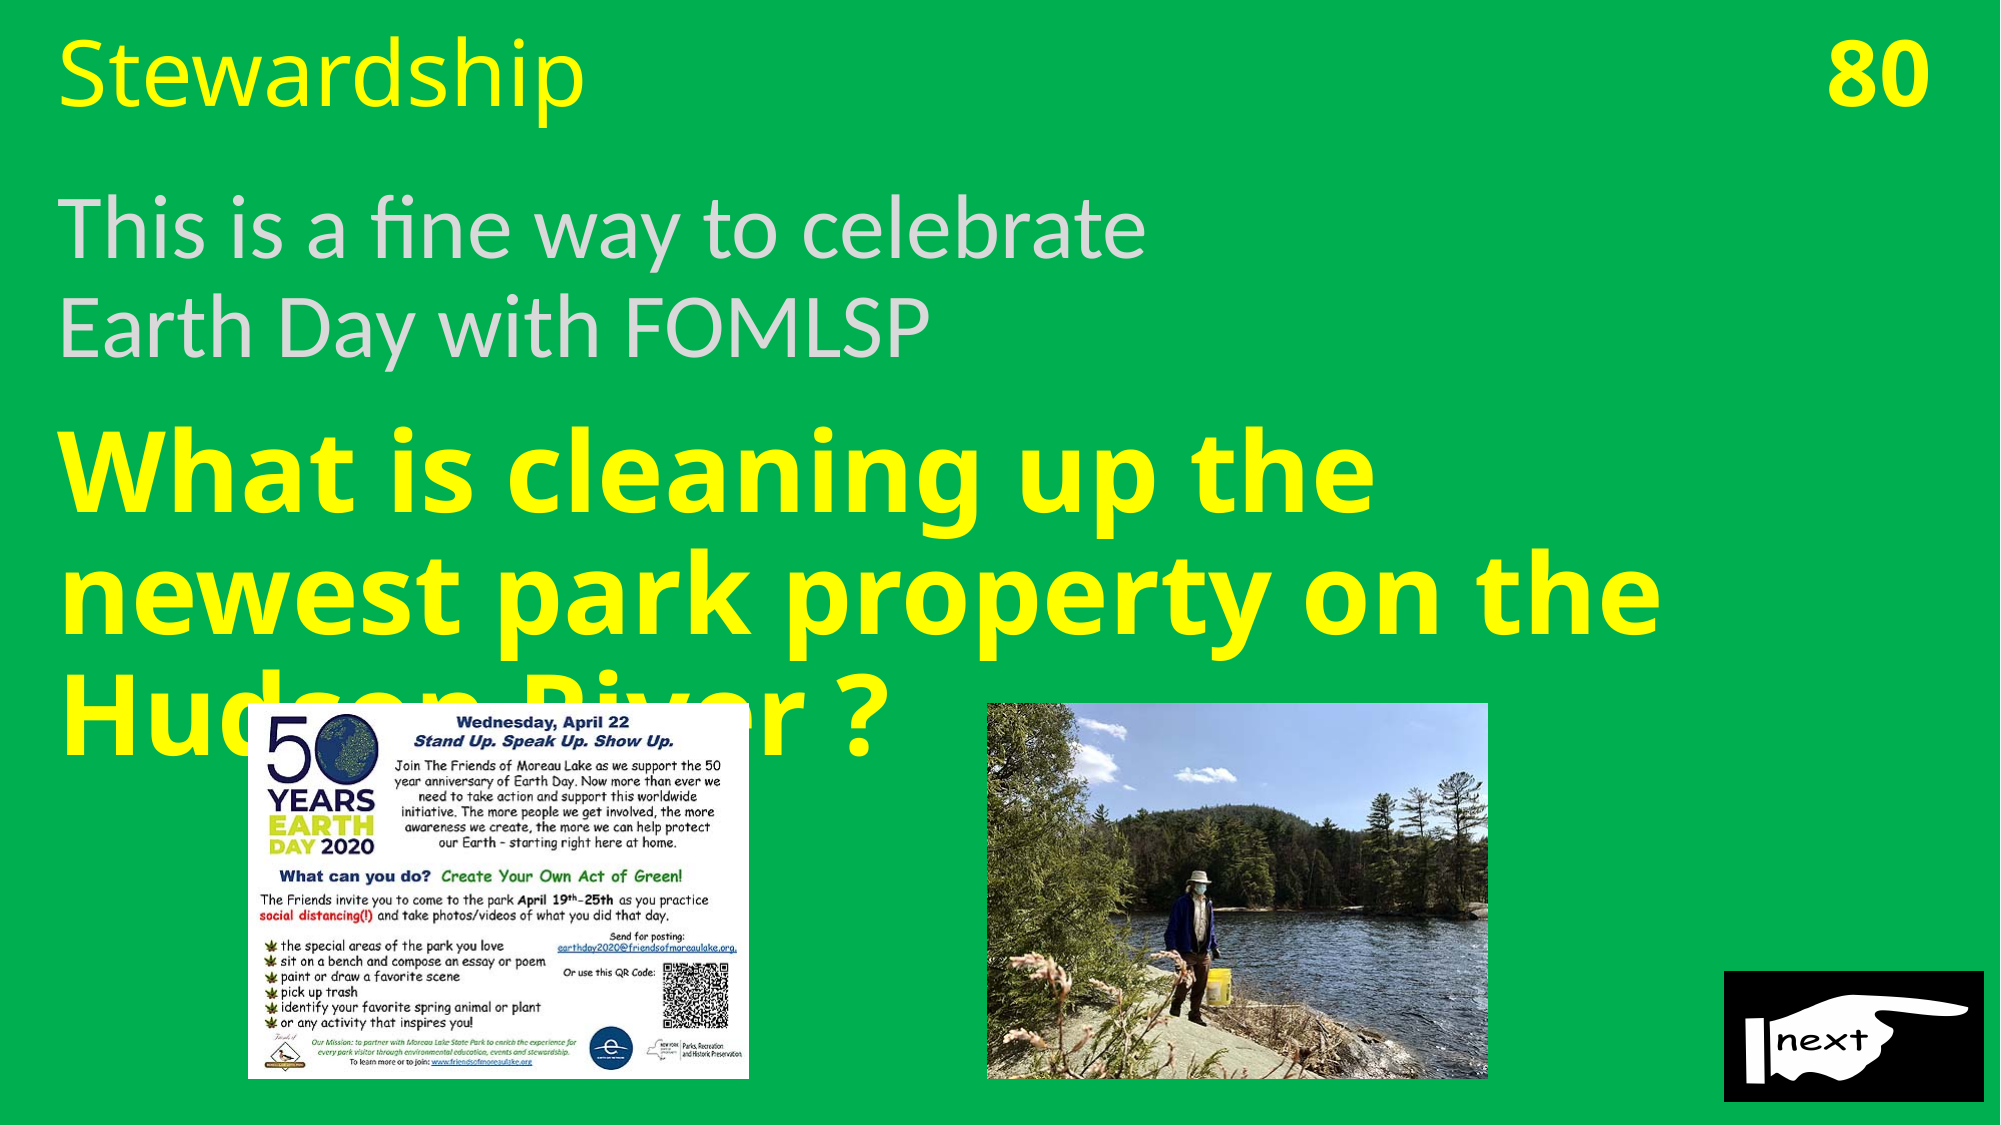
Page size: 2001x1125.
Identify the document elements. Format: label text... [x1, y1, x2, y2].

picture [987, 703, 1488, 1079]
text_box Stewardship [42, 19, 1817, 170]
list What is cleaning up the newest park property on the Hudson River ? [42, 407, 1812, 649]
text_box 80 [1811, 19, 1989, 142]
picture [248, 703, 749, 1079]
text_box This is a fine way to celebrate Earth Day with FOMLSP [42, 172, 1313, 403]
picture [1724, 971, 1984, 1102]
